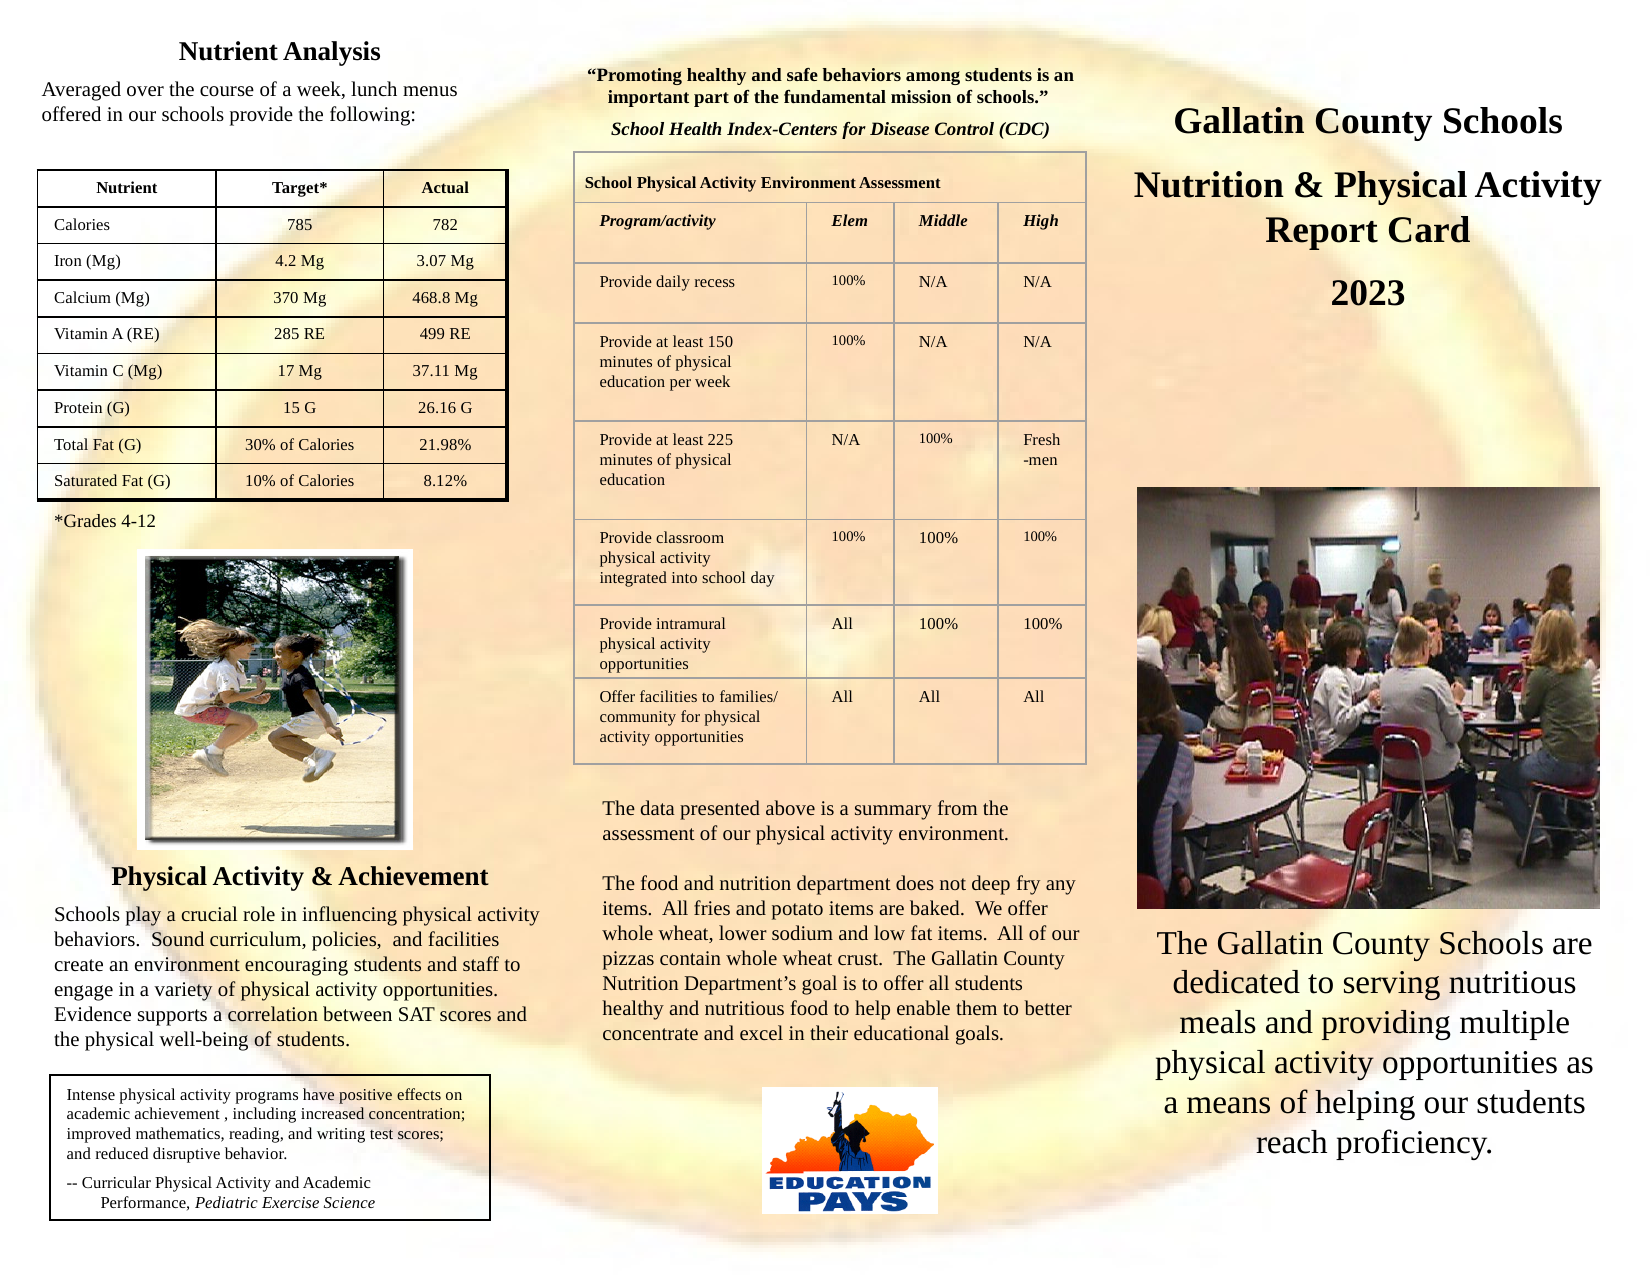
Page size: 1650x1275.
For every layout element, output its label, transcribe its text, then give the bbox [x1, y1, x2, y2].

table_cell 37.11 Mg [384, 354, 505, 389]
table_cell 370 Mg [217, 281, 383, 316]
text_box Physical Activity & Achievement Schools play a crucial role in influencing physical activity behaviors. Sound curriculum, policies, and facilities create an environment encouraging students and staff to engage in a variety of physical activity opportunities. Evidence supports a correlation between SAT scores and the physical well-being of students. [37, 849, 563, 1028]
table_cell 26.16 G [384, 391, 505, 426]
table_cell 21.98% [384, 428, 505, 463]
table_cell 30% of Calories [217, 428, 383, 463]
table_cell 3.07 Mg [384, 244, 505, 279]
text_box Gallatin County Schools Nutrition & Physical Activity Report Card 2023 [1112, 87, 1624, 322]
table_cell Protein (G) [38, 391, 215, 426]
table_cell Vitamin A (RE) [38, 318, 215, 353]
text_box The Gallatin County Schools are dedicated to serving nutritious meals and providing multiple physical activity opportunities as a means of helping our students reach proficiency. [1137, 1104, 1613, 1209]
table_cell 785 [217, 208, 383, 243]
picture [0, 1087, 1650, 1275]
text_box *Grades 4-12 [37, 500, 189, 540]
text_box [573, 151, 1088, 765]
table_cell 499 RE [384, 318, 505, 353]
table_cell Saturated Fat (G) [38, 464, 215, 498]
table_cell 468.8 Mg [384, 281, 505, 316]
table_cell 10% of Calories [217, 464, 383, 498]
table_cell 782 [384, 208, 505, 243]
table_cell Iron (Mg) [38, 244, 215, 279]
table_cell 285 RE [217, 318, 383, 353]
table_cell Calcium (Mg) [38, 281, 215, 316]
text_box Nutrient Analysis Averaged over the course of a week, lunch menus offered in our schools provide the following: [24, 24, 535, 135]
picture [0, 0, 1650, 1028]
text_box The Gallatin County Schools are dedicated to serving nutritious meals and providing multiple physical activity opportunities as a means of helping our students reach proficiency. [1137, 912, 1613, 1028]
table_cell 4.2 Mg [217, 244, 383, 279]
table_cell 15 G [217, 391, 383, 426]
text_box [0, 1028, 1650, 1104]
table_cell Calories [38, 208, 215, 243]
table_cell Total Fat (G) [38, 428, 215, 463]
table_cell 17 Mg [217, 354, 383, 389]
table_cell 8.12% [384, 464, 505, 498]
text_box The data presented above is a summary from the assessment of our physical activity environment. The food and nutrition department does not deep fry any items. All fries and potato items are baked. We offer whole wheat, lower sodium and low fat items. All of our pizzas contain whole wheat crust. The Gallatin County Nutrition Department’s goal is to offer all students healthy and nutritious food to help enable them to better concentrate and excel in their educational goals. [587, 787, 1100, 1083]
table_header Target* [217, 171, 383, 206]
table_header Actual [384, 171, 505, 206]
table_cell Vitamin C (Mg) [38, 354, 215, 389]
table_header Nutrient [38, 171, 215, 206]
text_box Intense physical activity programs have positive effects on academic achievement , including increased concentration; improved mathematics, reading, and writing test scores; and reduced disruptive behavior. -- Curricular Physical Activity and Academic Performance, Pediatric Exercise Science [49, 1104, 490, 1220]
text_box “Promoting healthy and safe behaviors among students is an important part of the fundamental mission of schools.” School Health Index-Centers for Disease Control (CDC) [562, 24, 1099, 148]
